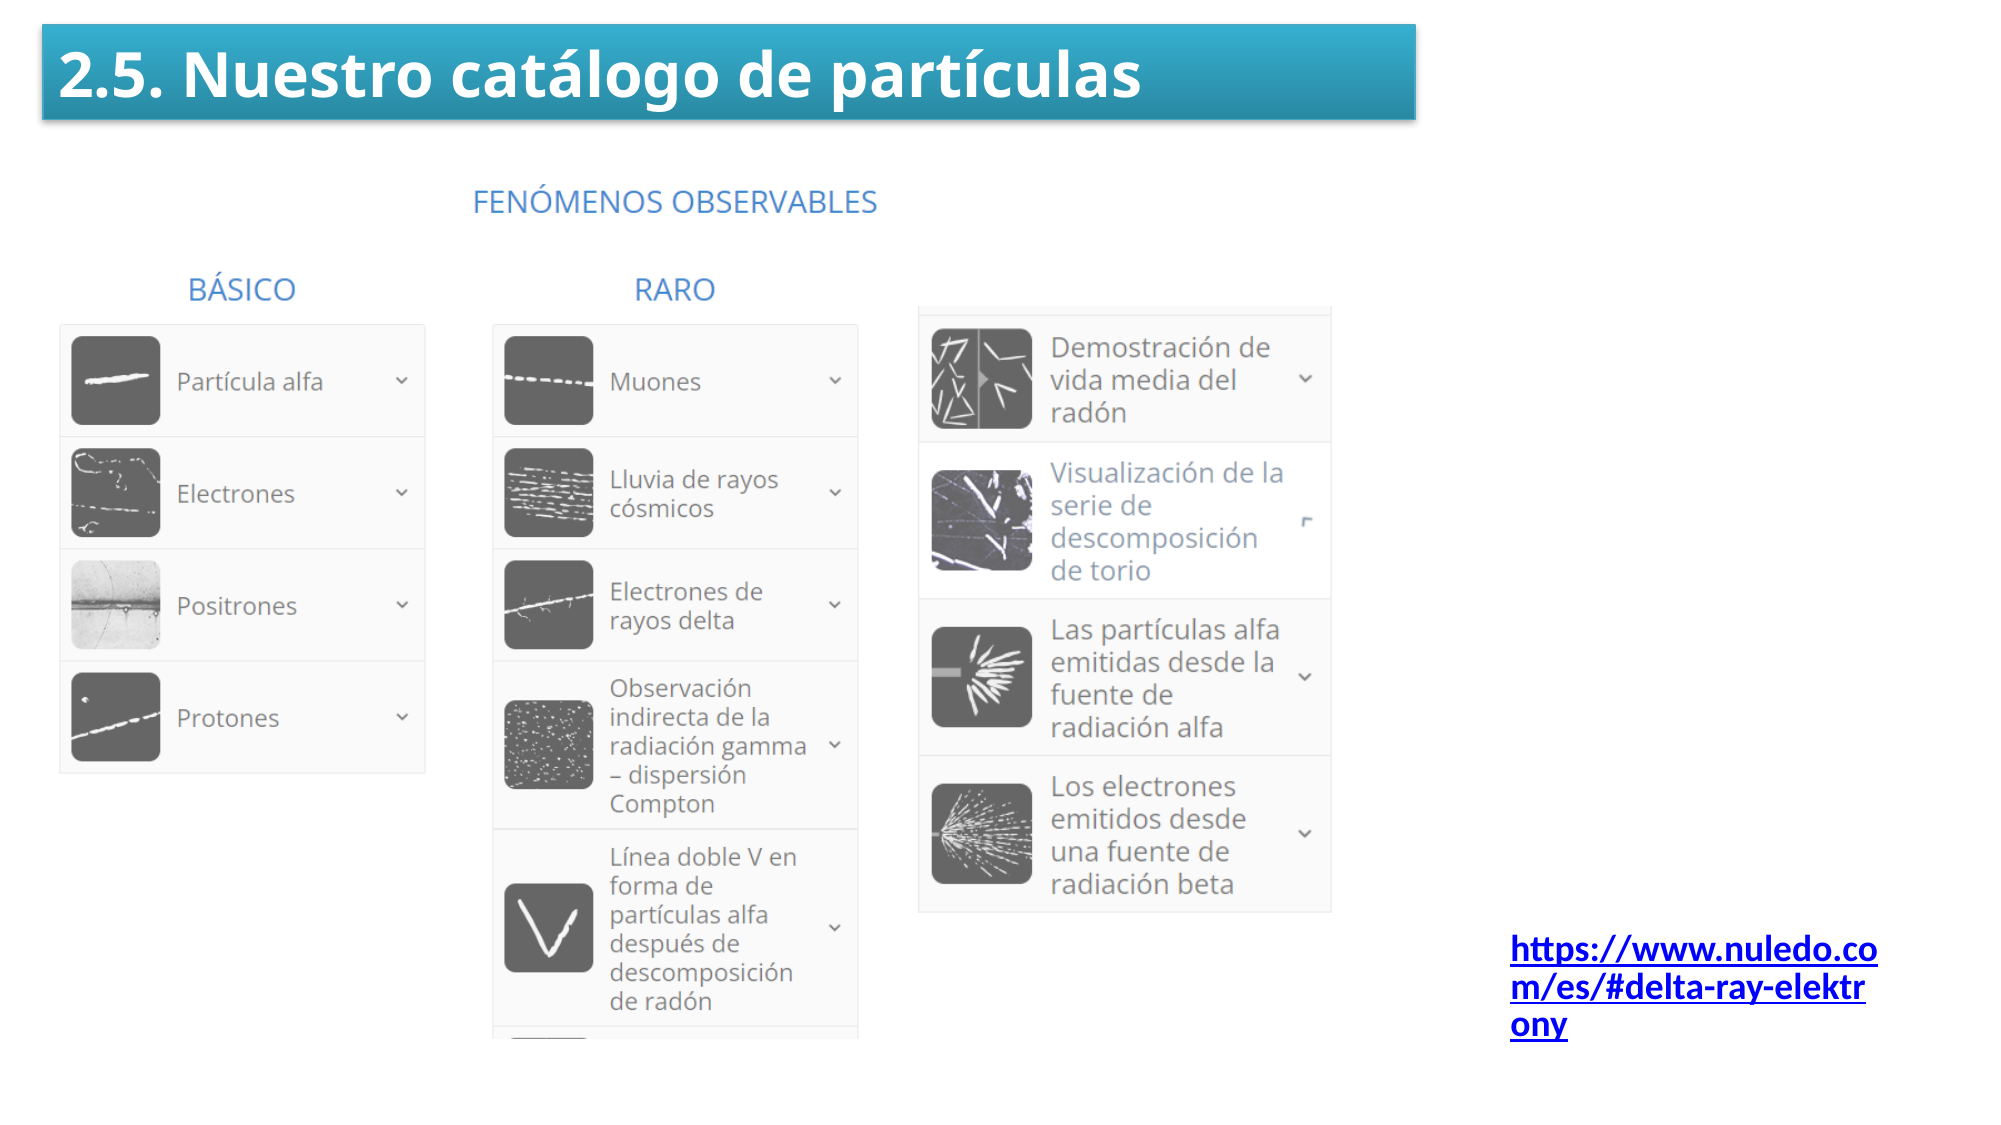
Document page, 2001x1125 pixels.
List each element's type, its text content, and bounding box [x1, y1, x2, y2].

text_box 2.5. Nuestro catálogo de partículas [42, 24, 1416, 120]
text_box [55, 153, 1352, 1039]
text_box https://www.nuledo.com/es/#delta-ray-elektrony [1495, 916, 1899, 977]
